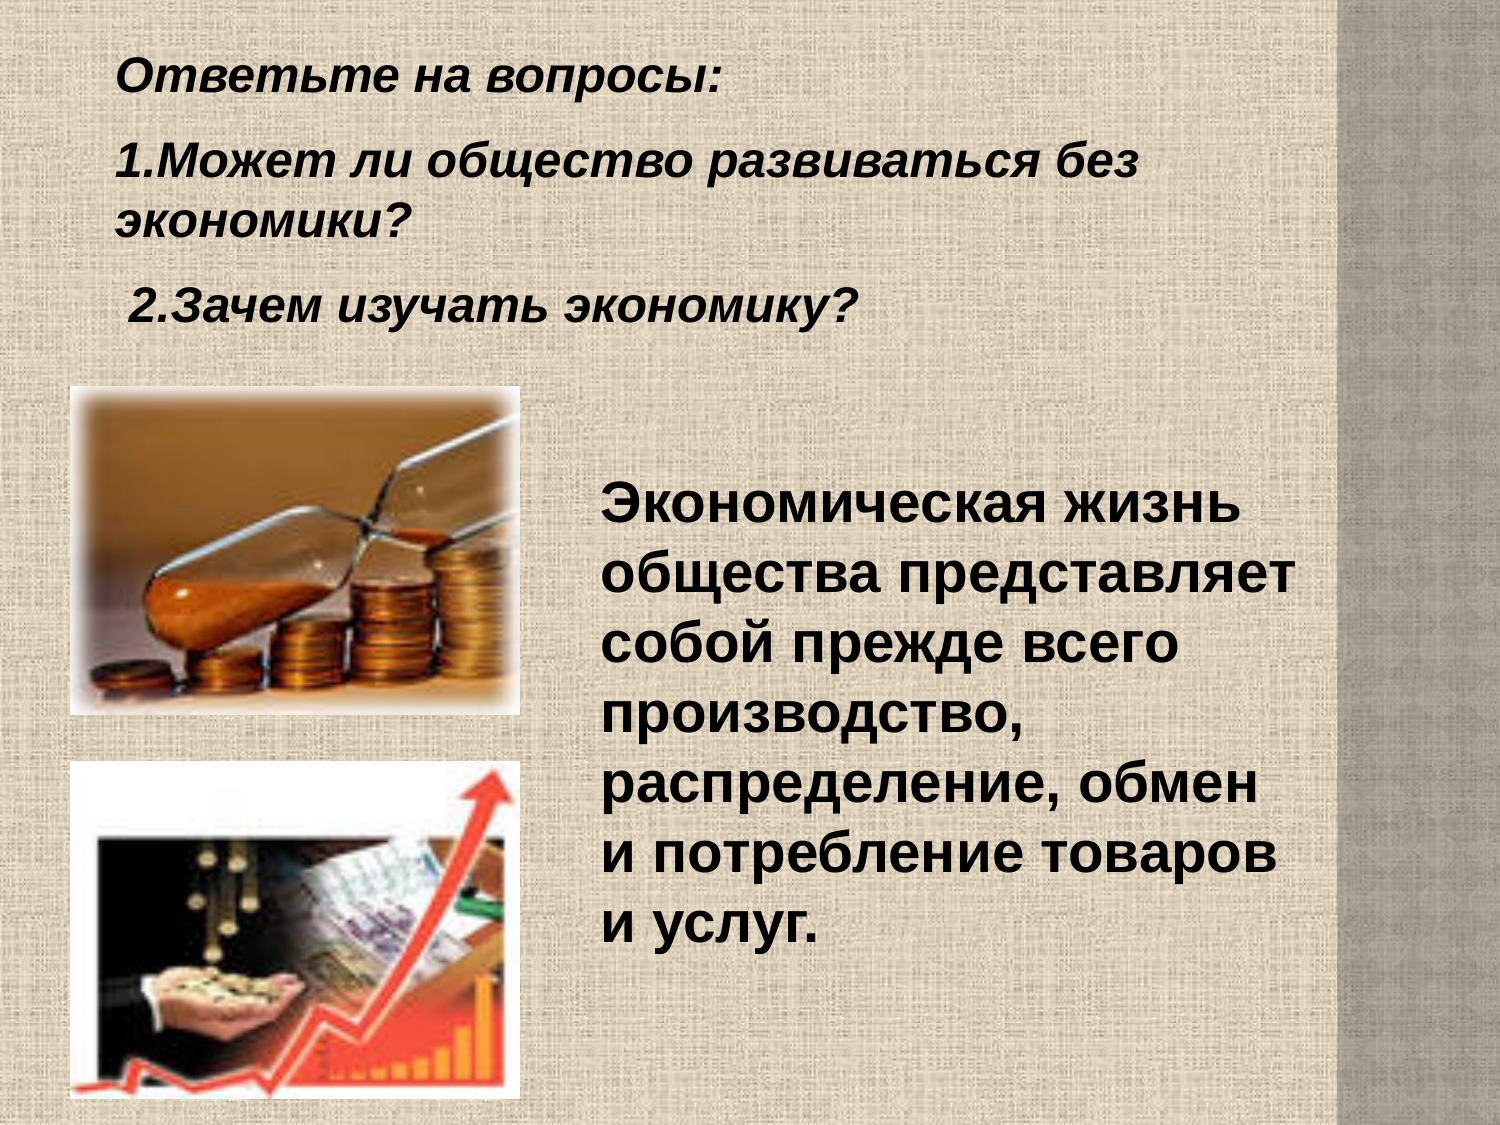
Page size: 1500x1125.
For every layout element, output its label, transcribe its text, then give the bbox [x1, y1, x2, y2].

picture [0, 0, 1500, 1125]
text_box Ответьте на вопросы: 1.Может ли общество развиваться без экономики? 2.Зачем изучать экономику? [100, 35, 1360, 340]
text_box Экономическая жизнь общества представляет собой прежде всего производство, распределение, обмен и потребление товаров и услуг. [585, 457, 1313, 962]
